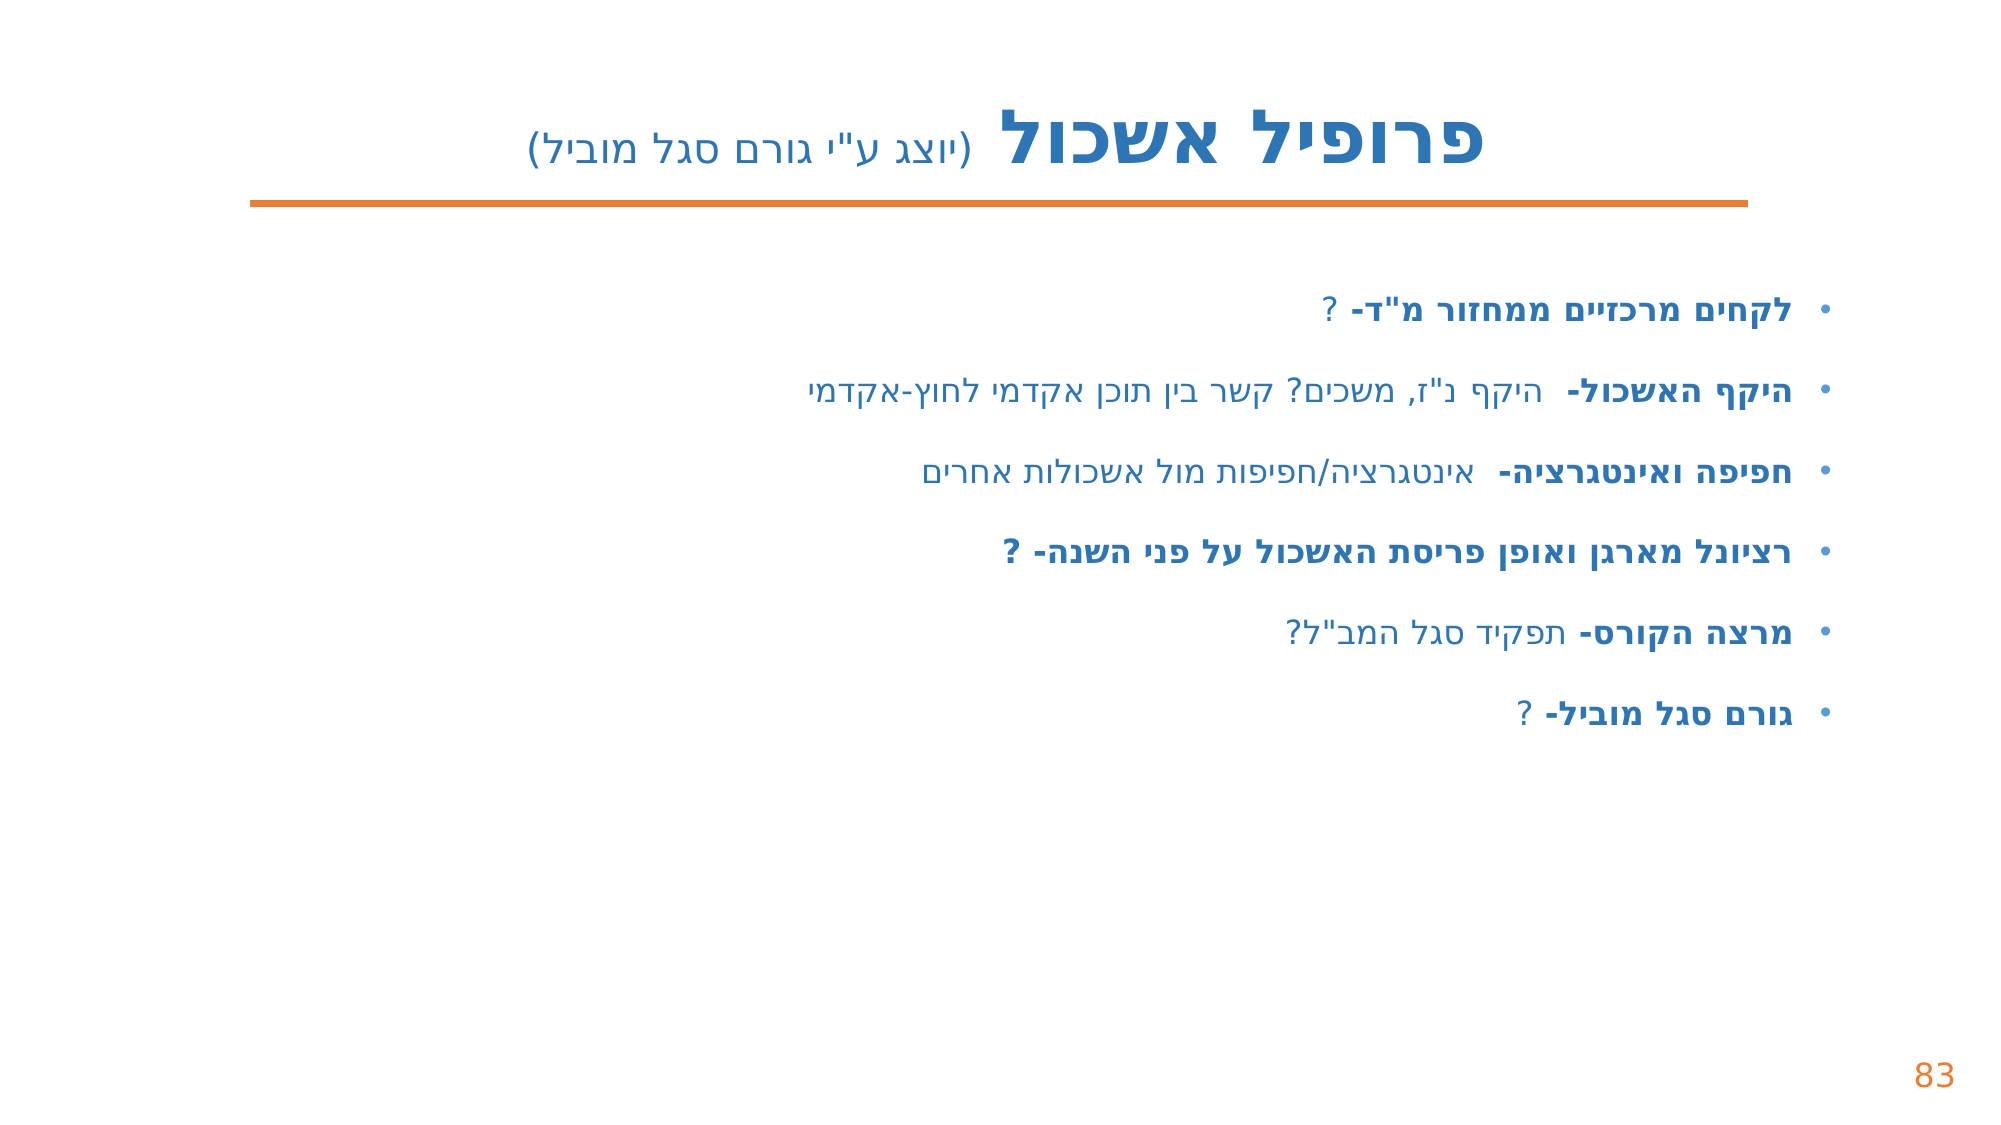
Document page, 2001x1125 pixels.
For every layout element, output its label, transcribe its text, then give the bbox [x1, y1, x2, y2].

title פרופיל אשכול (יוצג ע"י גורם סגל מוביל) [143, 30, 1869, 248]
list לקחים מרכזיים ממחזור מ"ד- ? היקף האשכול- היקף נ"ז, משכים? קשר בין תוכן אקדמי לחוץ-אקדמי חפיפה ואינטגרציה- אינטגרציה/חפיפות מול אשכולות אחרים רציונל מארגן ואופן פריסת האשכול על פני השנה- ? מרצה הקורס- תפקיד סגל המב"ל? גורם סגל מוביל- ? [161, 261, 1847, 1040]
